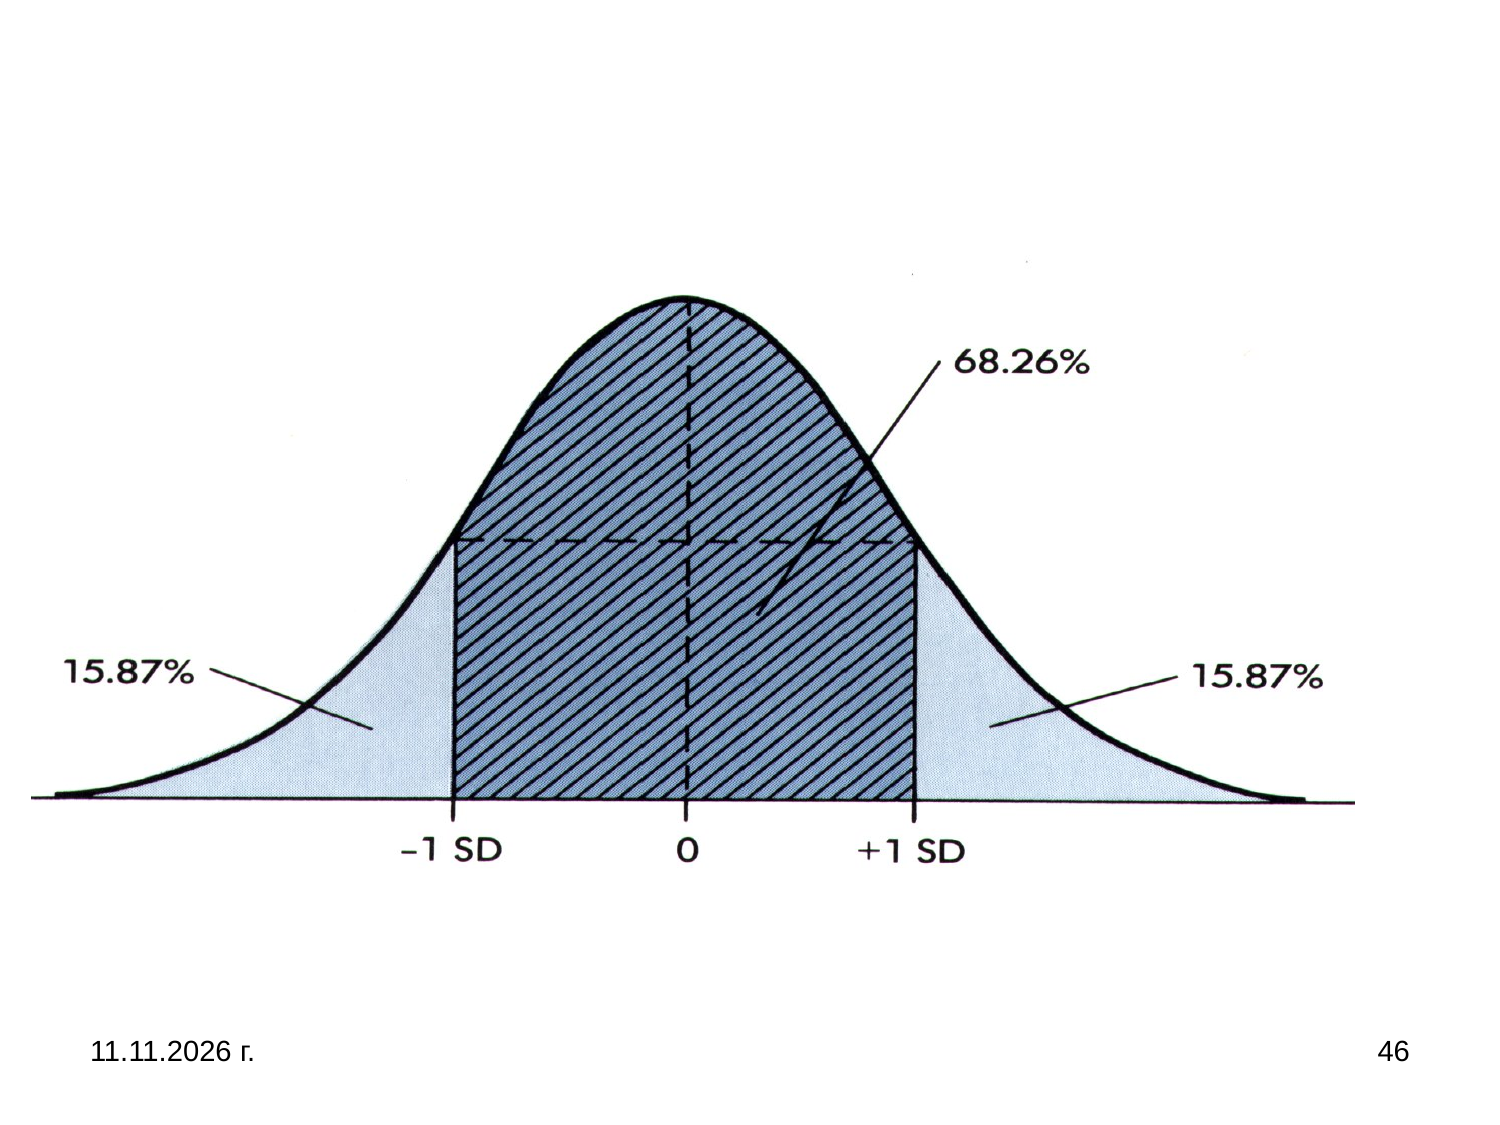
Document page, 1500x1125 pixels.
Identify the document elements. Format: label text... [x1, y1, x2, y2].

picture [30, 255, 1355, 876]
slide_number 46 [1074, 1024, 1425, 1103]
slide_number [75, 1024, 425, 1103]
